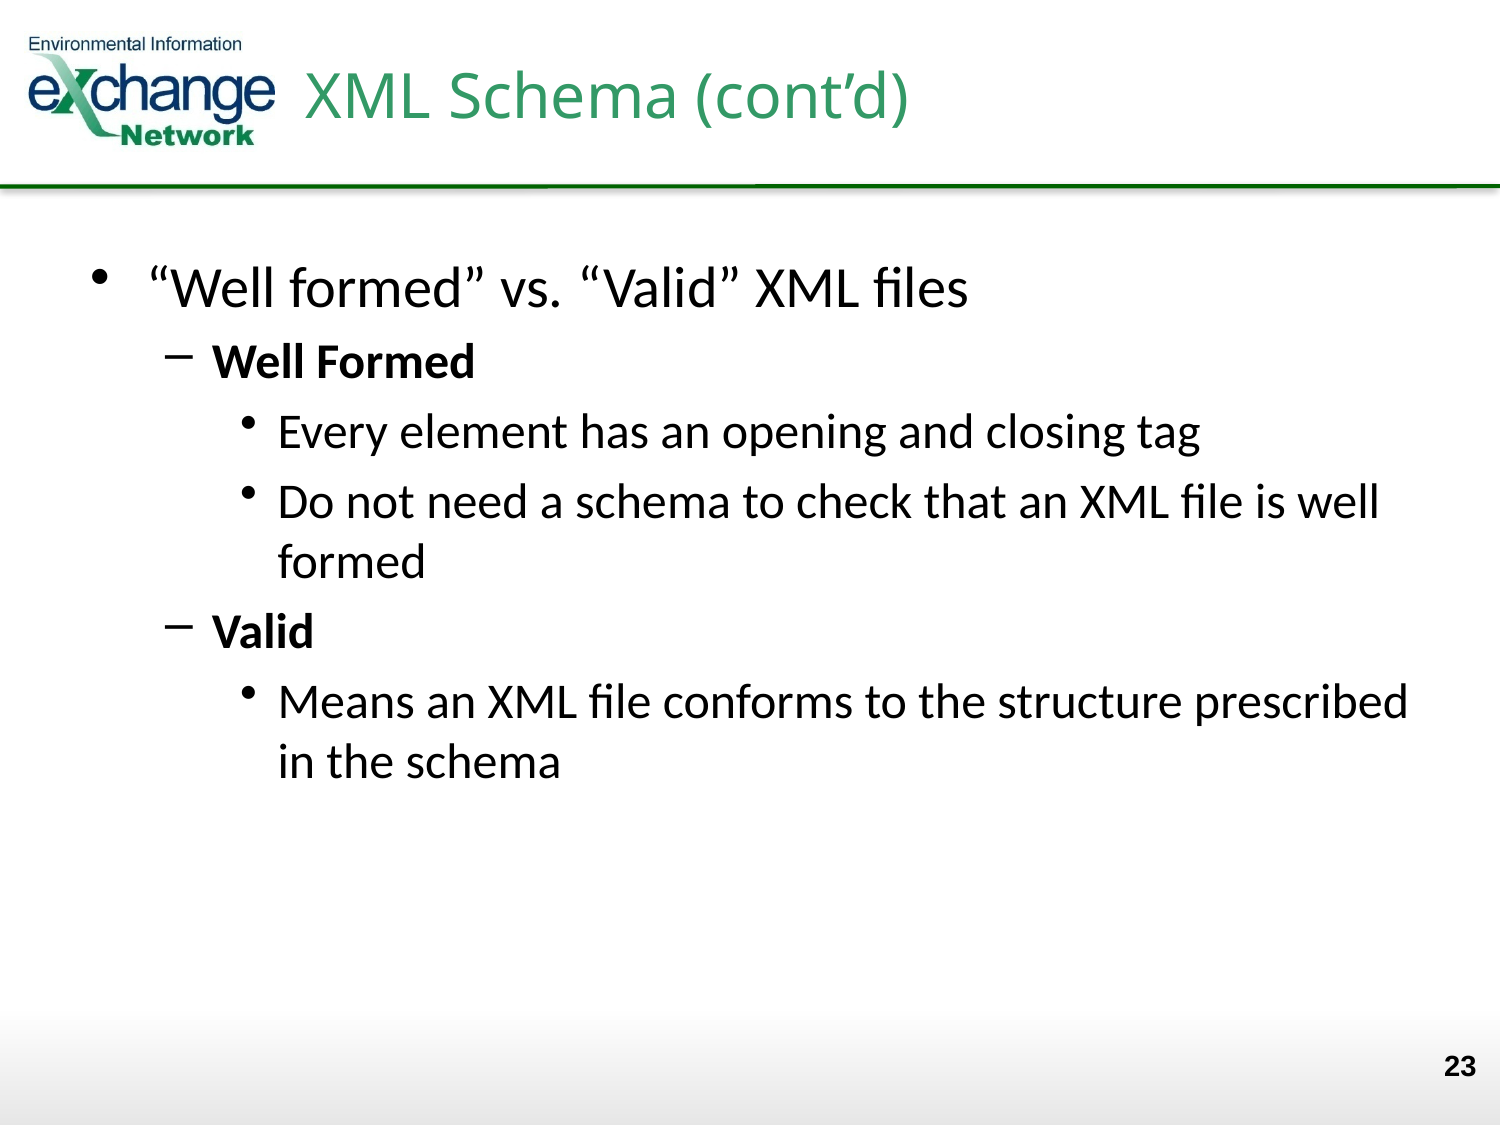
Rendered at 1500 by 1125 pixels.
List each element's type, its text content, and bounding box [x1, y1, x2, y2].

slide_number 23 [1178, 1039, 1492, 1115]
picture [24, 31, 275, 158]
title XML Schema (cont’d) [290, 0, 1500, 188]
list “Well formed” vs. “Valid” XML files Well Formed Every element has an opening and closing tag Do not need a schema to check that an XML file is well formed Valid Means an XML file conforms to the structure prescribed in the schema [75, 241, 1425, 984]
